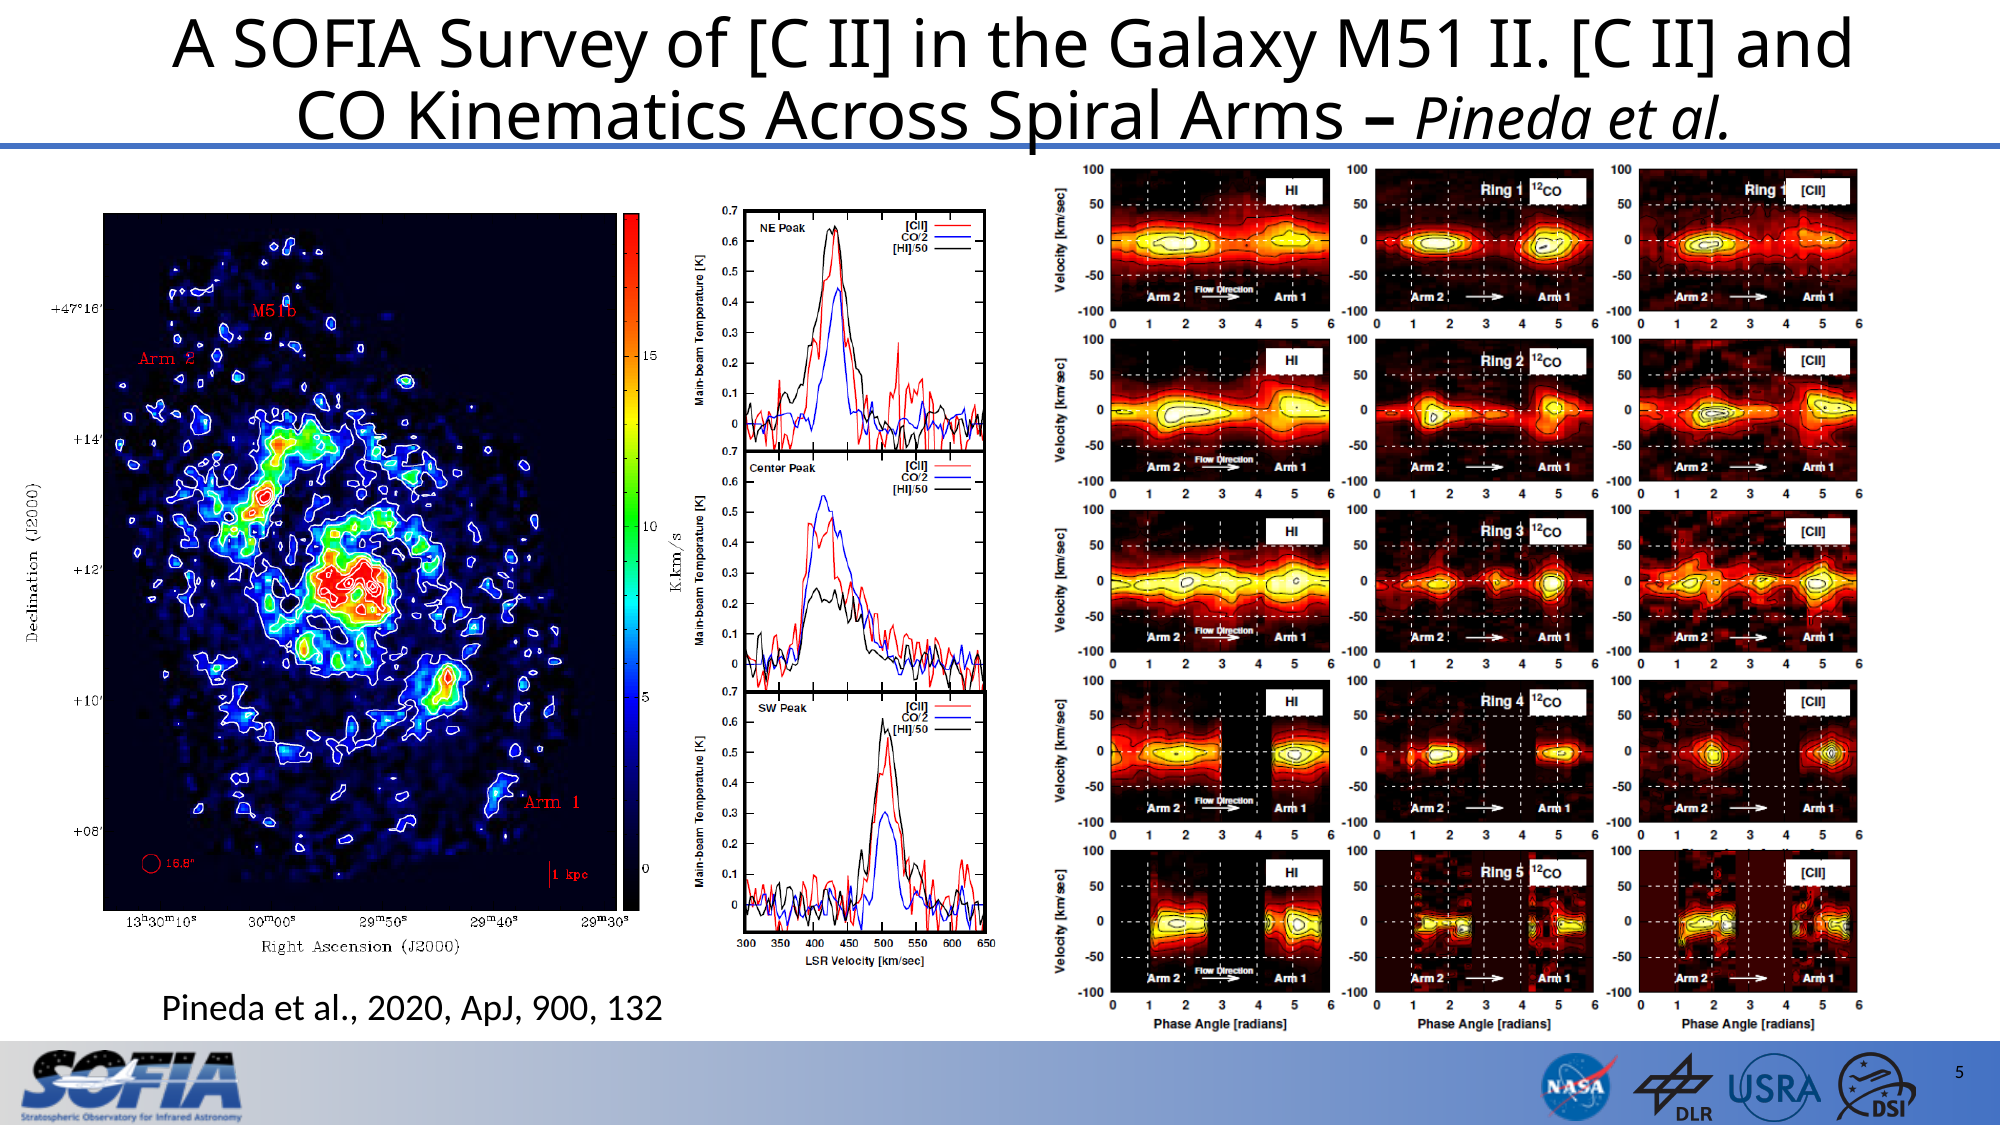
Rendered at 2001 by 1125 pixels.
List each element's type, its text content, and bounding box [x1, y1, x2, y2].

text_box Pineda et al., 2020, ApJ, 900, 132 [146, 977, 679, 1036]
picture [0, 1050, 269, 1125]
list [1037, 154, 1890, 1041]
slide_number 5 [1922, 1042, 1998, 1100]
picture [1540, 1053, 1618, 1121]
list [21, 199, 1000, 977]
title A SOFIA Survey of [C II] in the Galaxy M51 II. [C II] and CO Kinematics Across Spiral Arms – Pineda et al. [102, 38, 1928, 125]
